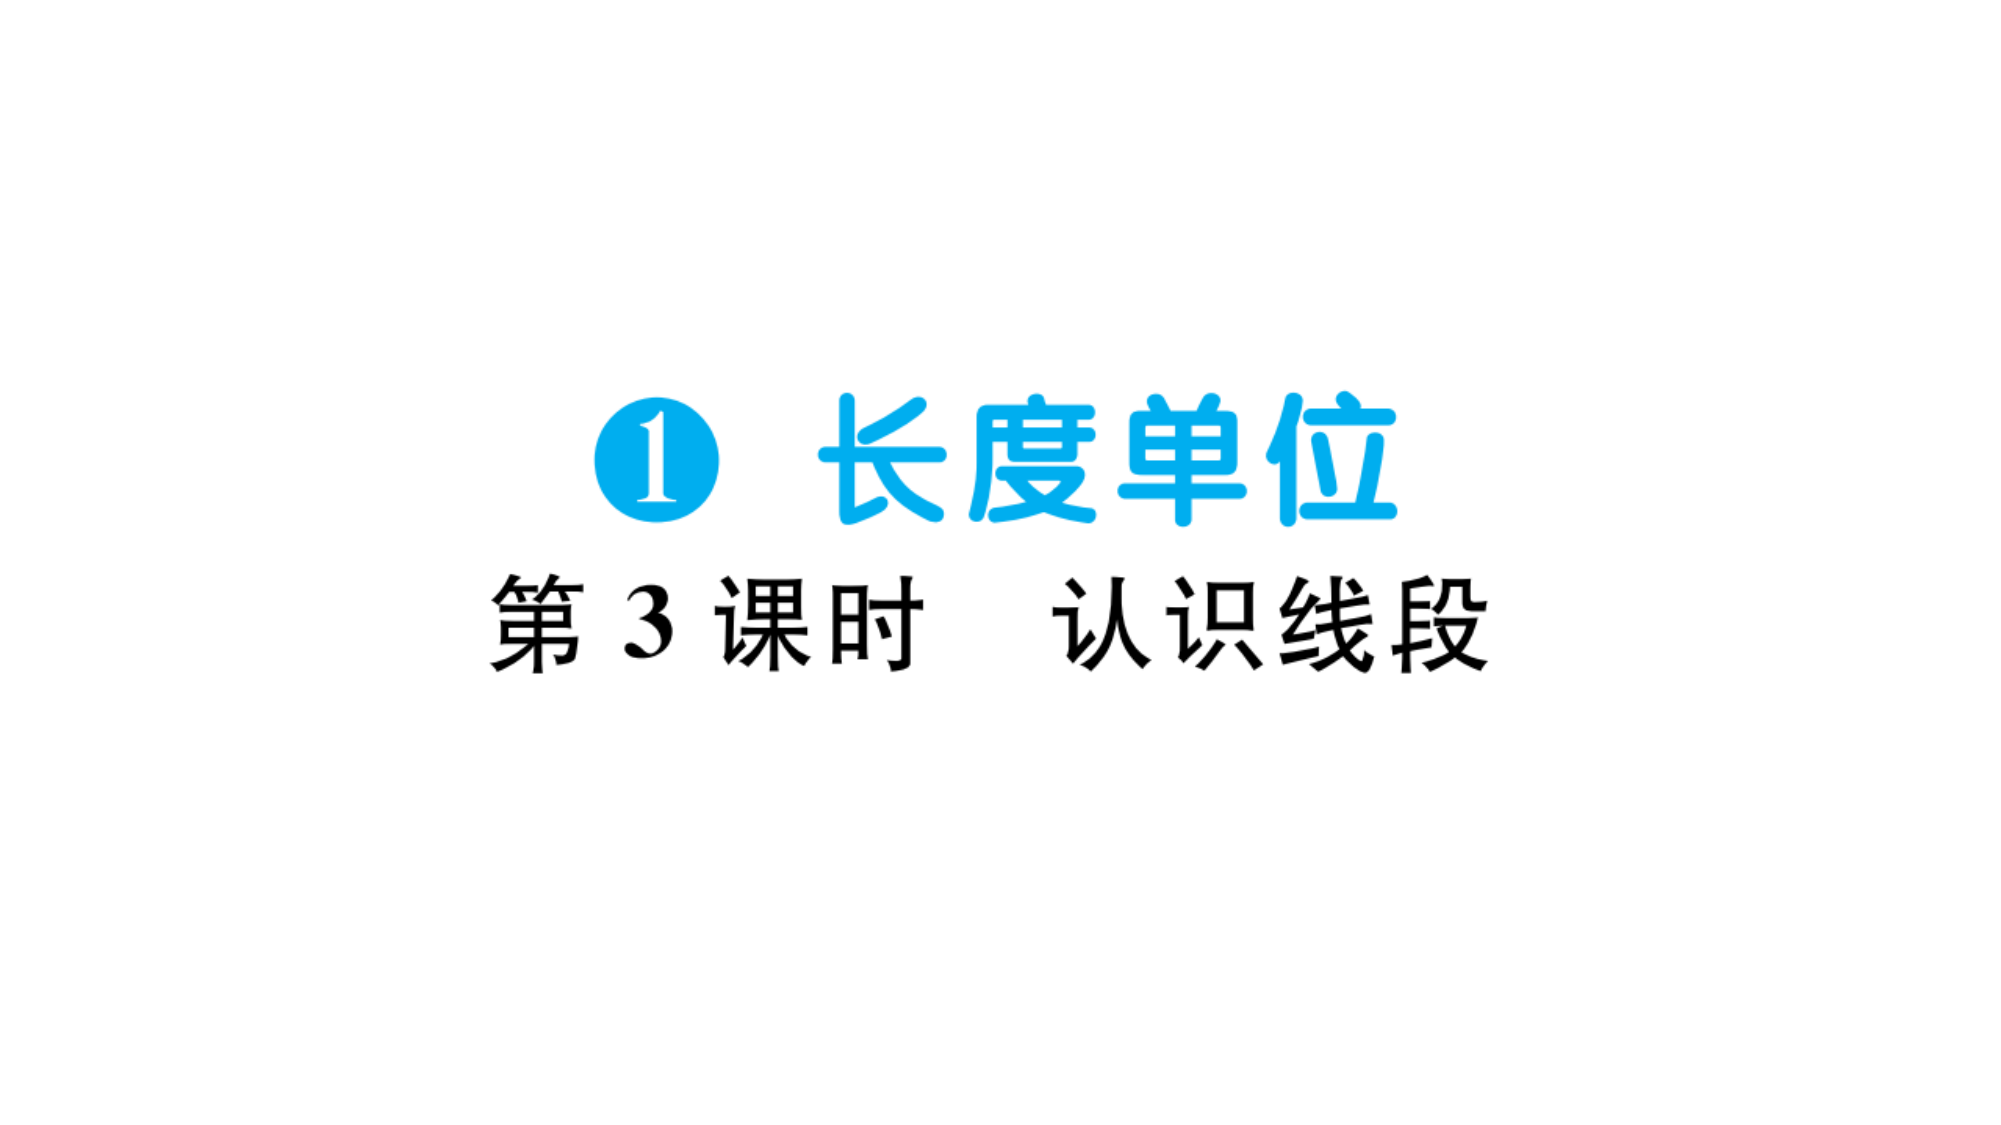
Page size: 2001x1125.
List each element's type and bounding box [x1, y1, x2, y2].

picture [454, 379, 1546, 710]
